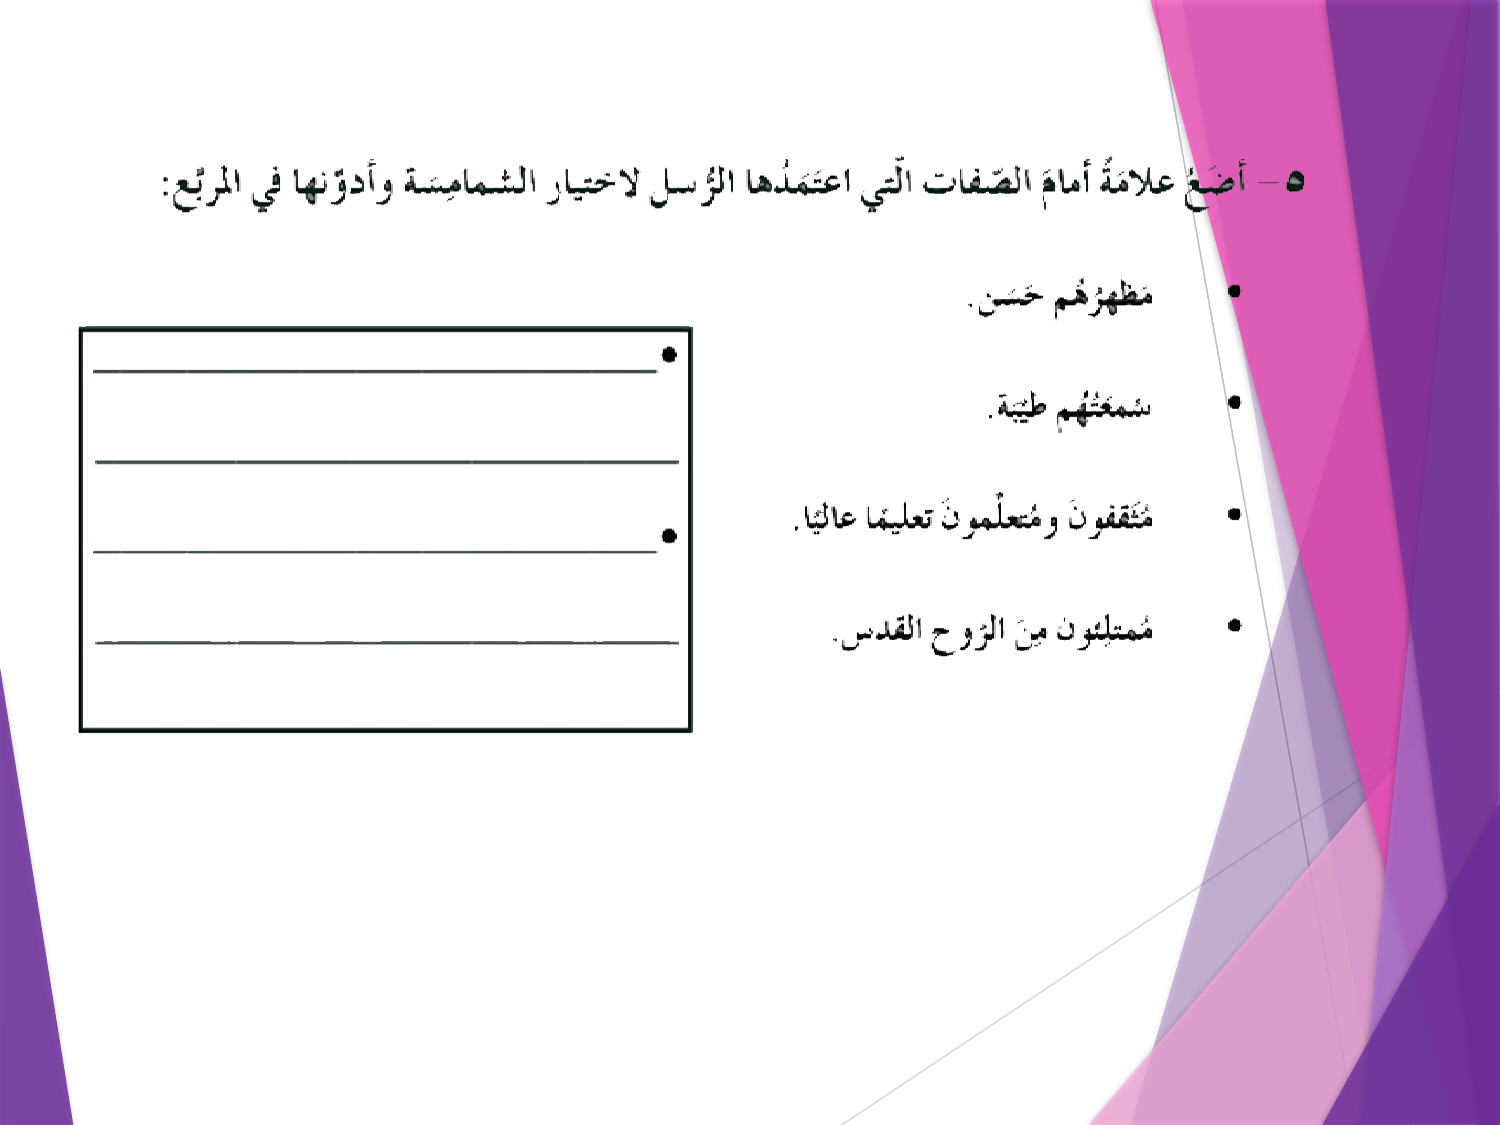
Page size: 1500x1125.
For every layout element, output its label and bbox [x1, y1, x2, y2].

list [46, 70, 1389, 818]
